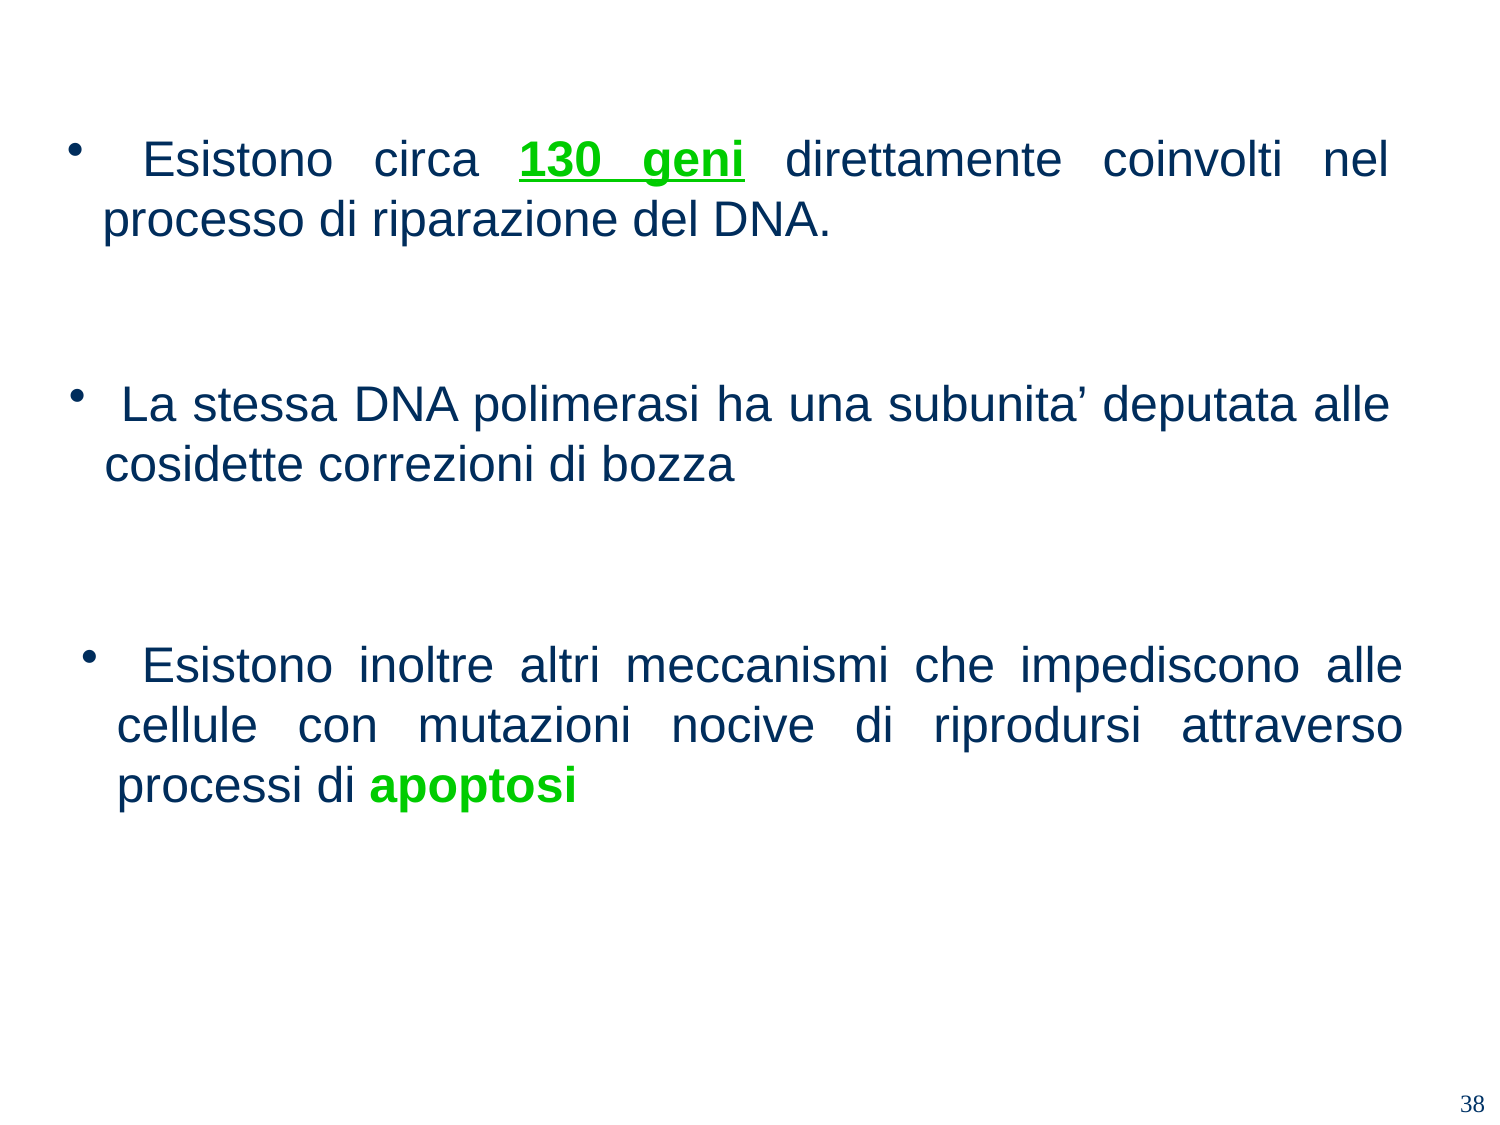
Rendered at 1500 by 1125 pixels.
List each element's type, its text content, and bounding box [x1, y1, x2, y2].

slide_number 38 [1139, 1085, 1500, 1125]
text_box Esistono circa 130 geni direttamente coinvolti nel processo di riparazione del DNA. [52, 118, 1405, 254]
text_box La stessa DNA polimerasi ha una subunita’ deputata alle cosidette correzioni di bozza [54, 364, 1407, 499]
text_box Esistono inoltre altri meccanismi che impediscono alle cellule con mutazioni nocive di riprodursi attraverso processi di apoptosi [66, 625, 1419, 821]
